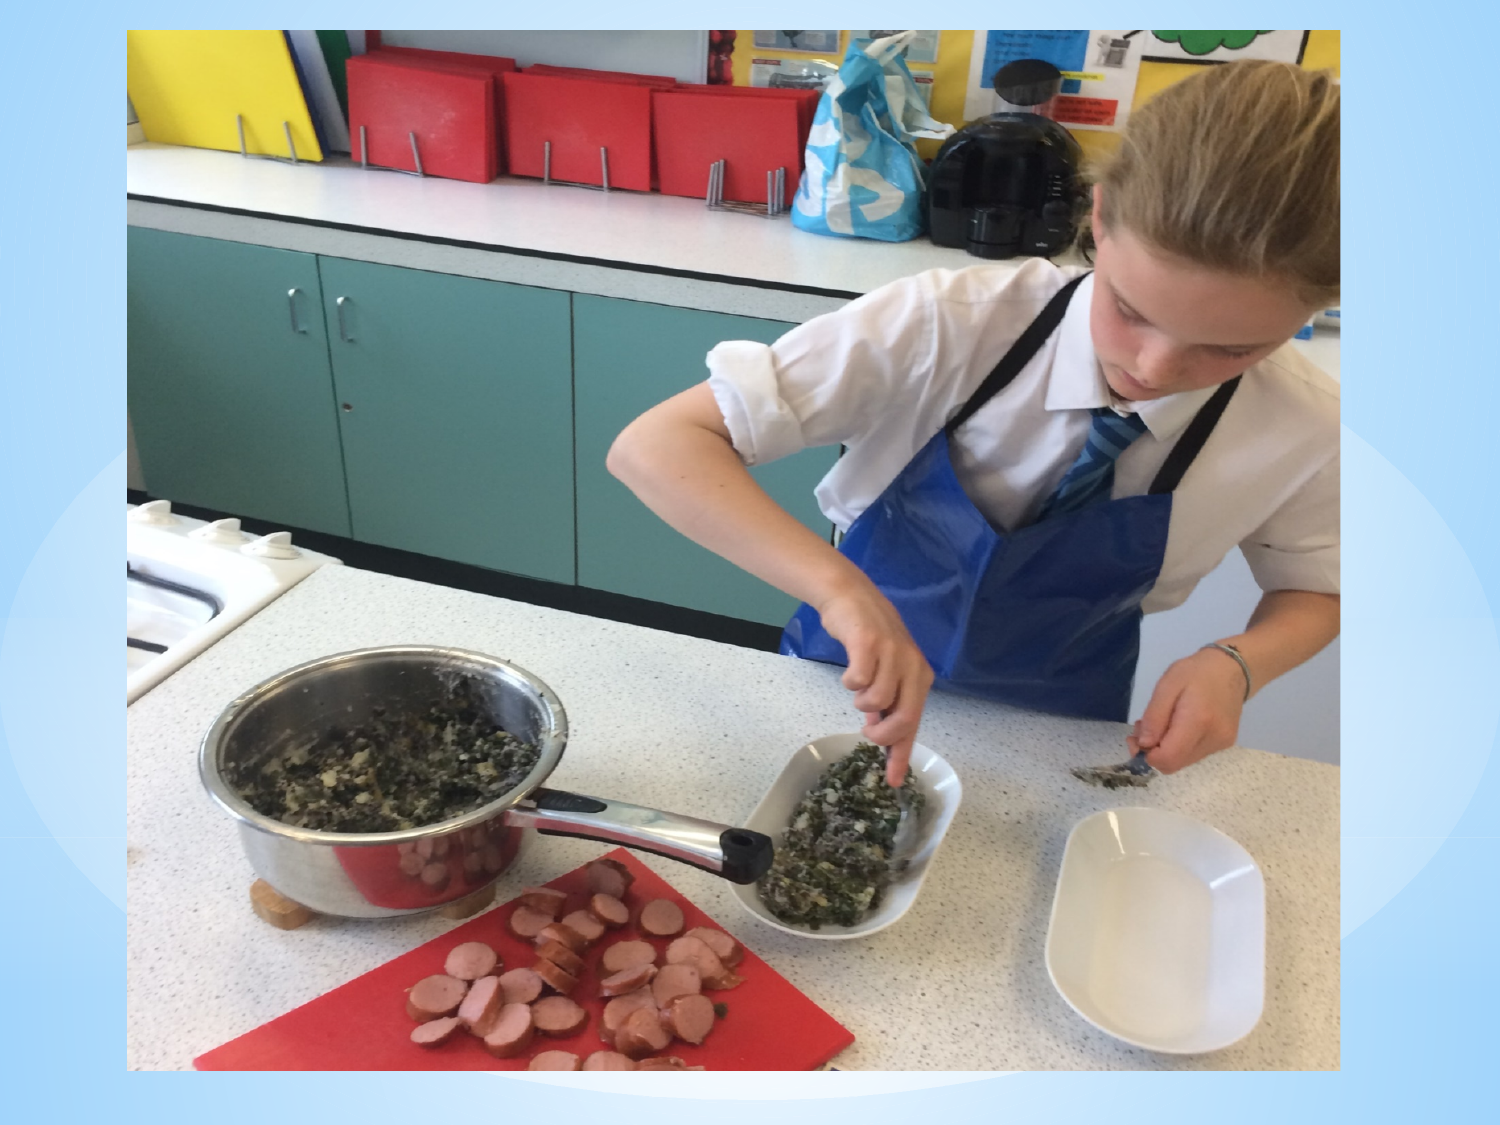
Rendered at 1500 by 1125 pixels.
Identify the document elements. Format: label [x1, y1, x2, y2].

picture [128, 0, 1341, 1125]
